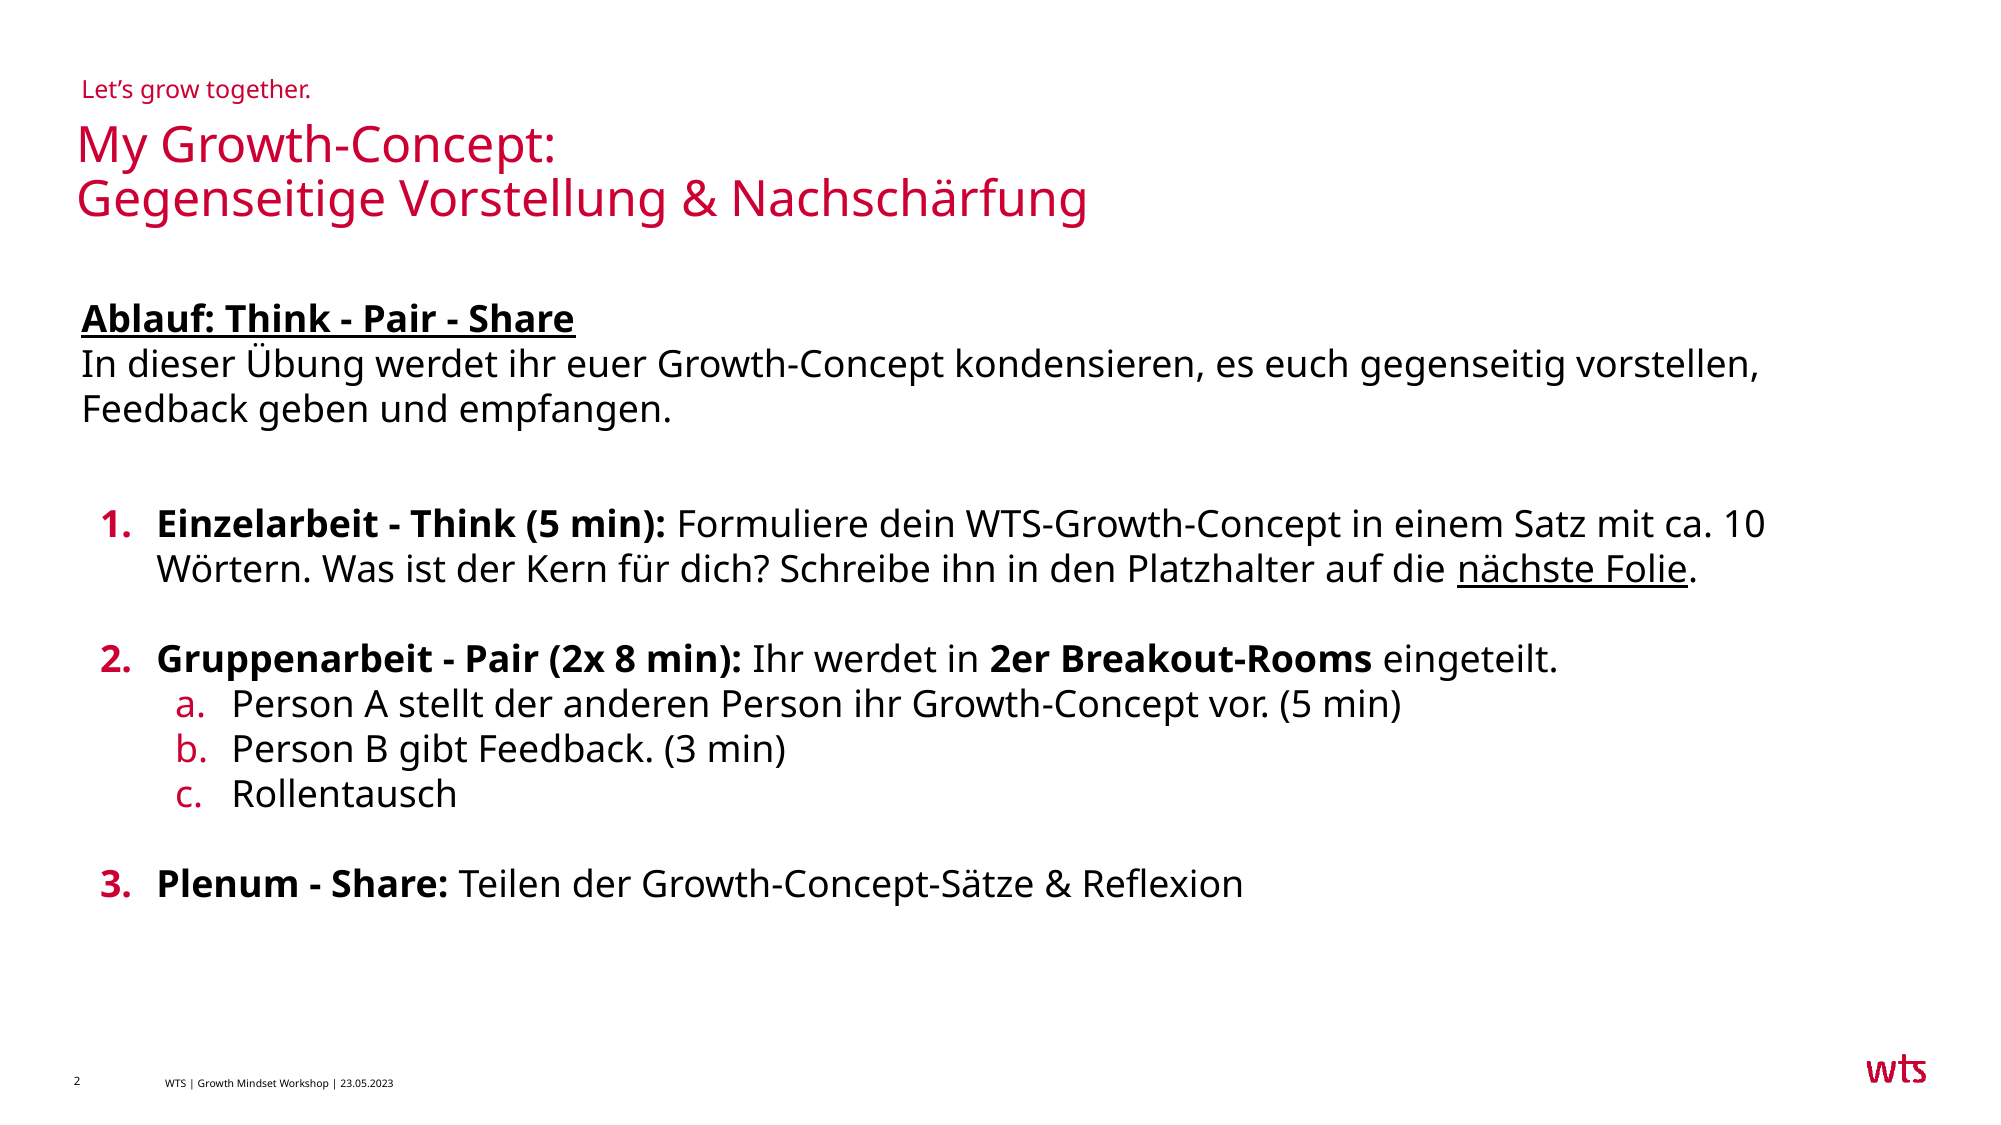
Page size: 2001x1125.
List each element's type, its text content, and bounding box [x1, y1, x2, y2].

slide_number 2 [73, 1074, 165, 1090]
footer WTS | Growth Mindset Workshop | 23.05.2023 [165, 1074, 512, 1090]
picture [1866, 1054, 1958, 1088]
